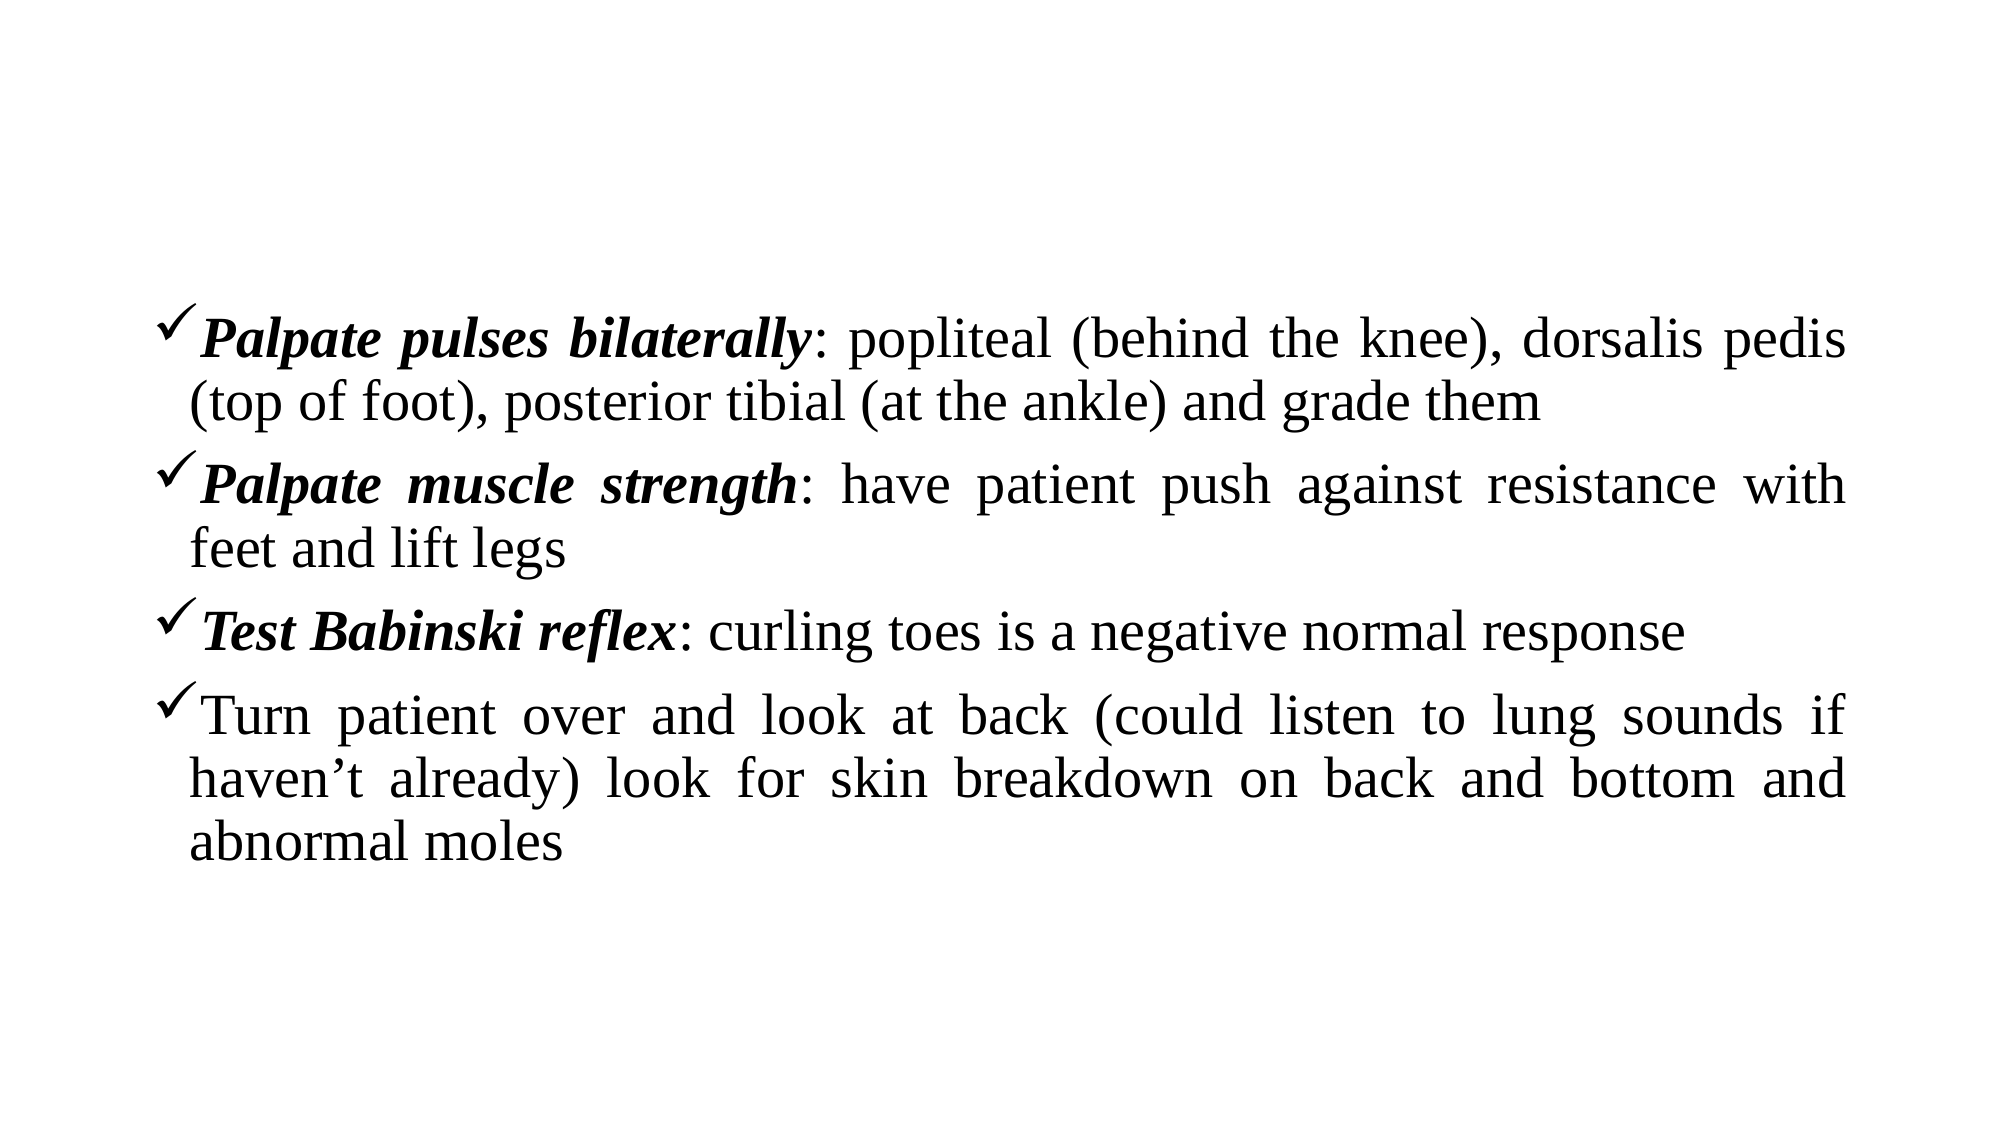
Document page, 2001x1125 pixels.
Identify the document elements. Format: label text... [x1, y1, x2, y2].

list Palpate pulses bilaterally: popliteal (behind the knee), dorsalis pedis (top of foot), posterior tibial (at the ankle) and grade them Palpate muscle strength: have patient push against resistance with feet and lift legs Test Babinski reflex: curling toes is a negative normal response Turn patient over and look at back (could listen to lung sounds if haven’t already) look for skin breakdown on back and bottom and abnormal moles [137, 299, 1863, 1014]
